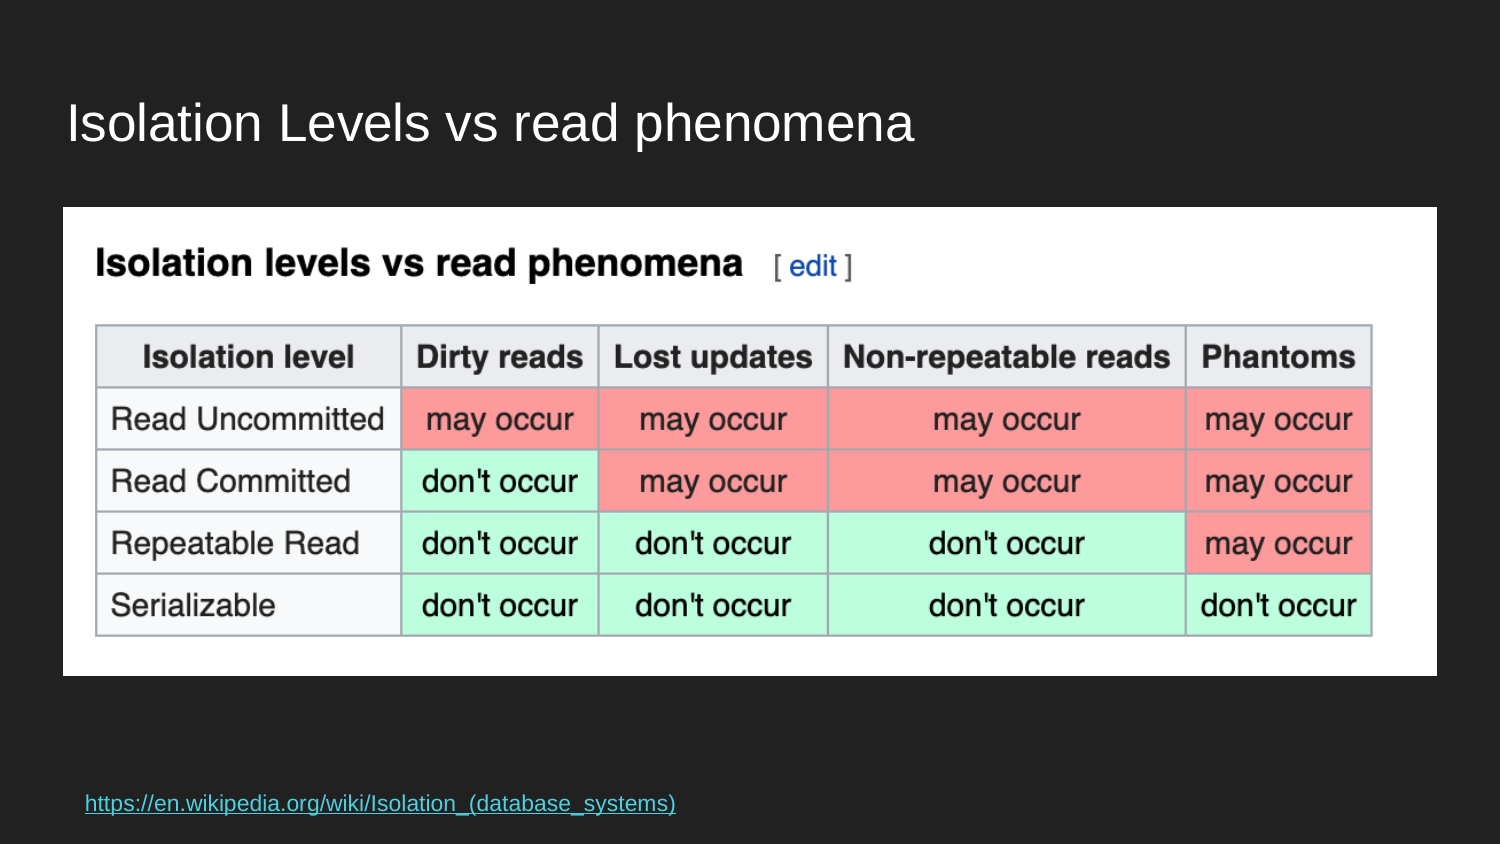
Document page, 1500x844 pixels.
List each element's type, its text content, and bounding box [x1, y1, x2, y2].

title Isolation Levels vs read phenomena [51, 72, 1449, 167]
text_box https://en.wikipedia.org/wiki/Isolation_(database_systems) [69, 773, 1352, 833]
picture [63, 207, 1437, 676]
